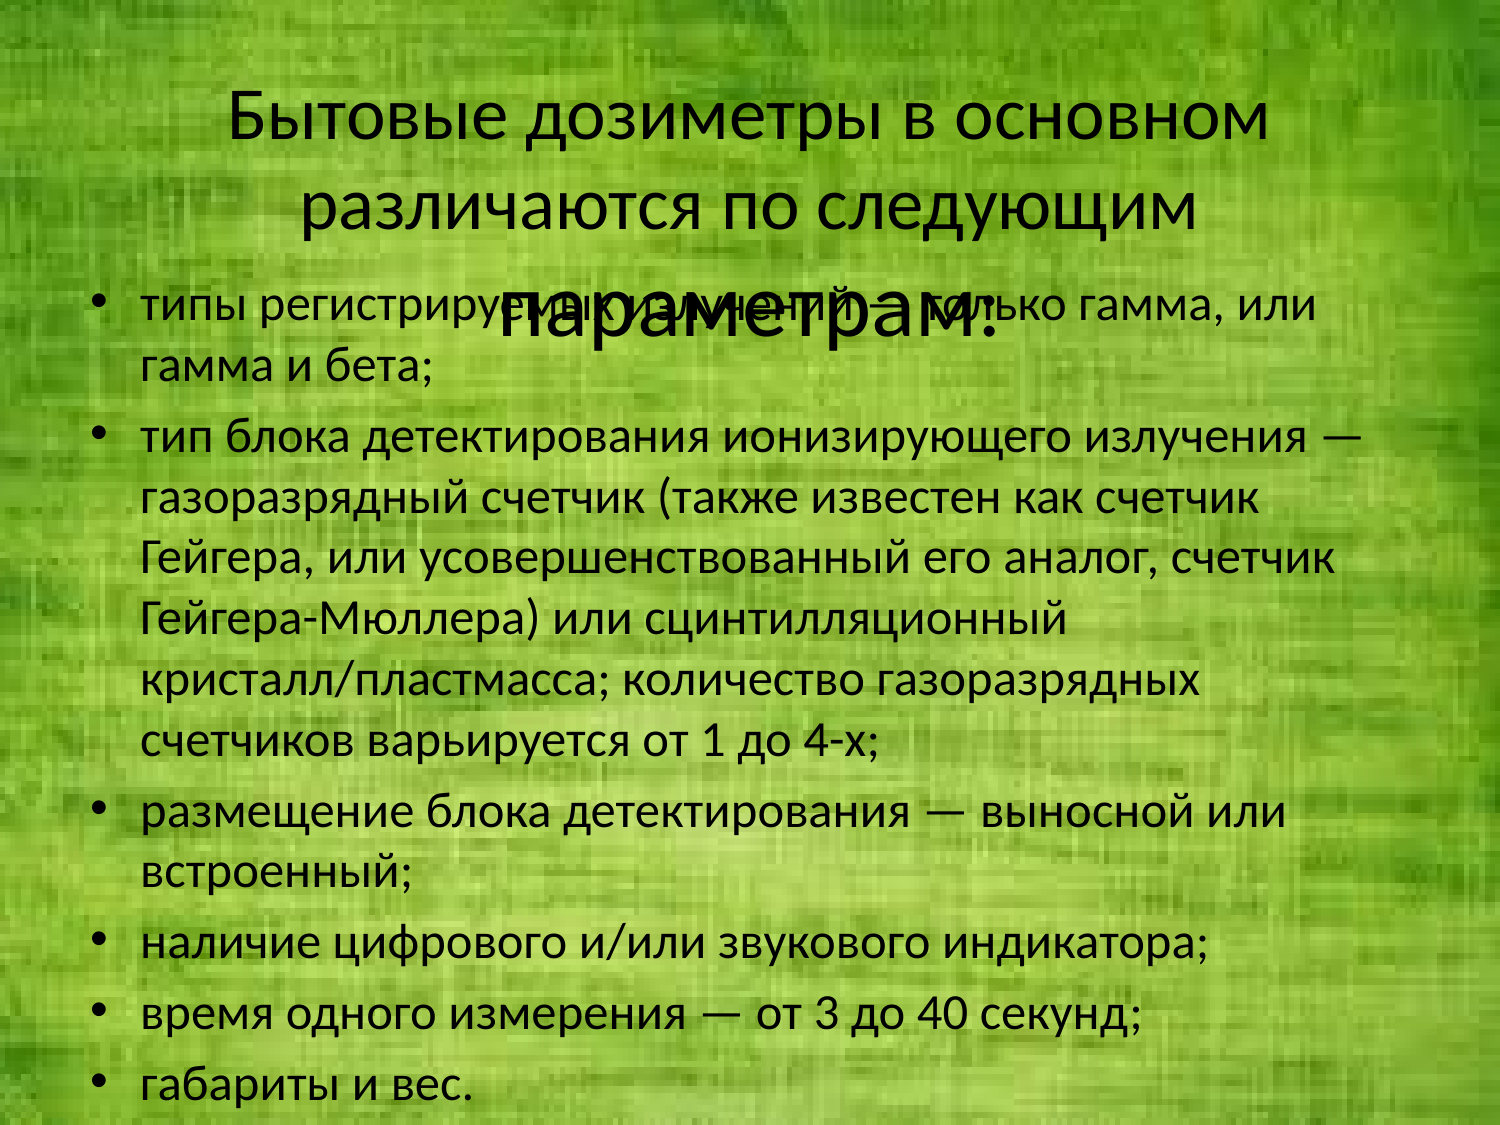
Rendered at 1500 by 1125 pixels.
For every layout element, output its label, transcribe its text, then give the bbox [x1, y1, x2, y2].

picture [0, 0, 1500, 1125]
list типы регистрируемых излучений — только гамма, или гамма и бета; тип блока детектирования ионизирующего излучения — газоразрядный счетчик (также известен как счетчик Гейгера, или усовершенствованный его аналог, счетчик Гейгера-Мюллера) или сцинтилляционный кристалл/пластмасса; количество газоразрядных счетчиков варьируется от 1 до 4-х; размещение блока детектирования — выносной или встроенный; наличие цифрового и/или звукового индикатора; время одного измерения — от 3 до 40 секунд; габариты и вес. [75, 262, 1425, 1125]
title Бытовые дозиметры в основном различаются по следующим параметрам: [75, 45, 1425, 262]
